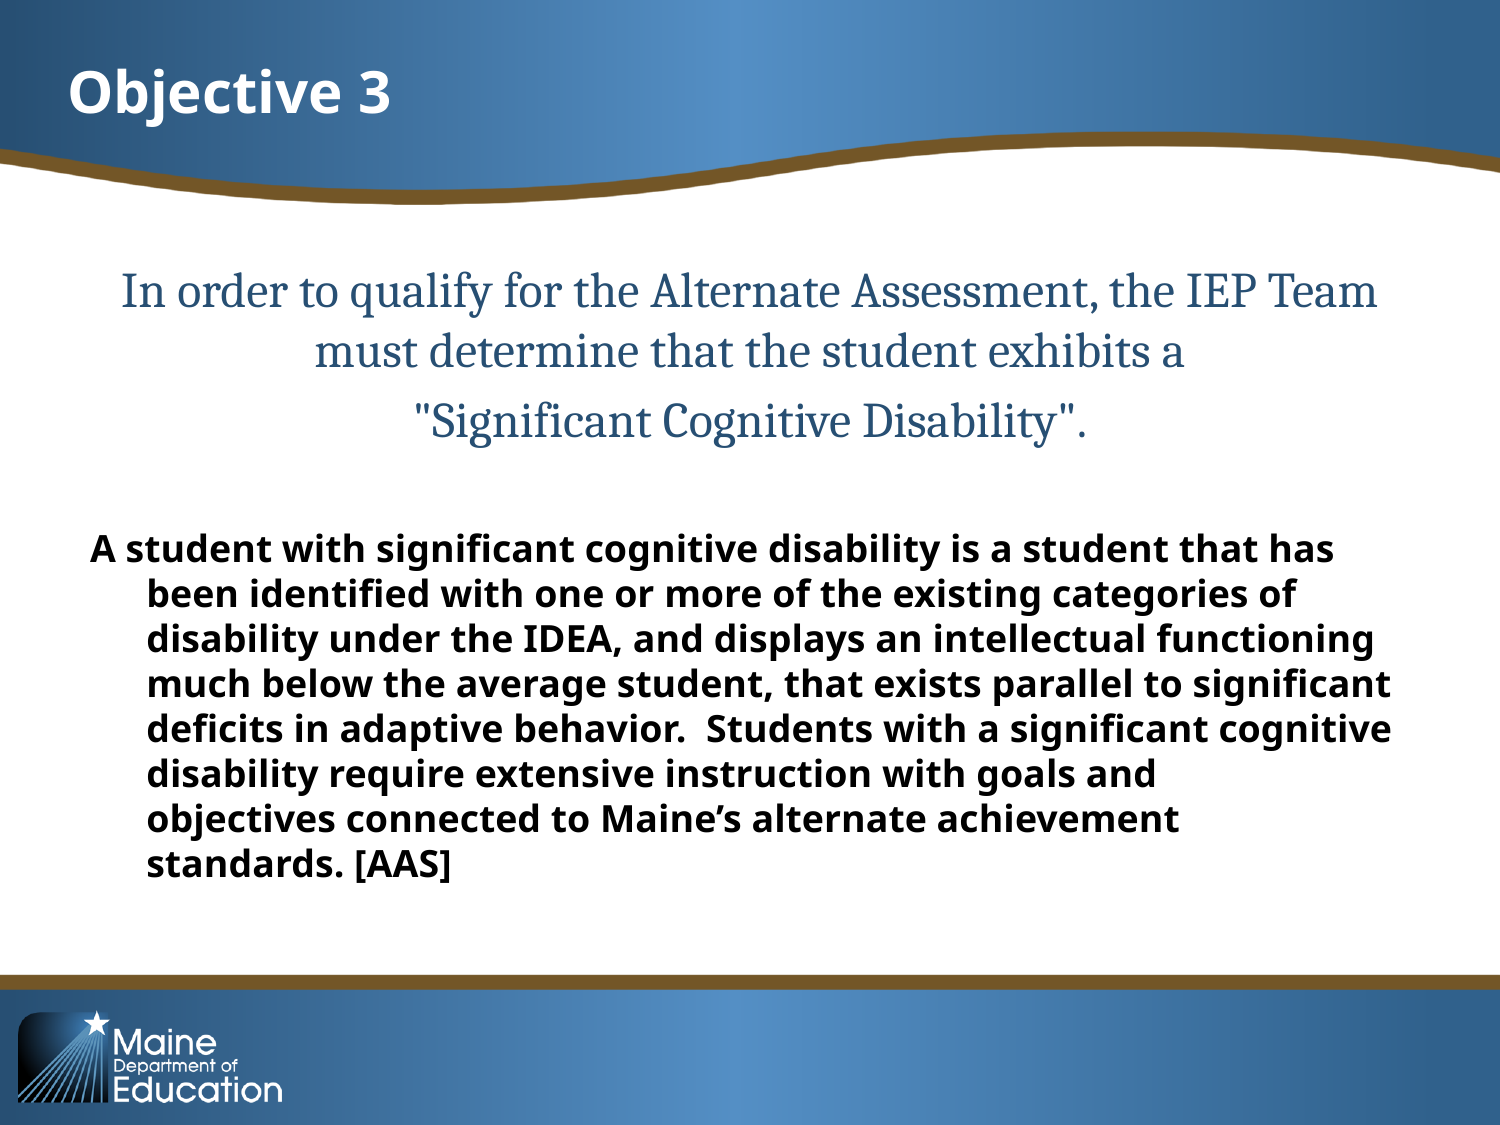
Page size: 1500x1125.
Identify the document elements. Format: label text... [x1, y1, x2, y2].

list In order to qualify for the Alternate Assessment, the IEP Team must determine that the student exhibits a "Significant Cognitive Disability". A student with significant cognitive disability is a student that has been identified with one or more of the existing categories of disability under the IDEA, and displays an intellectual functioning much below the average student, that exists parallel to significant deficits in adaptive behavior. Students with a significant cognitive disability require extensive instruction with goals and objectives connected to Maine’s alternate achievement standards. [AAS] [75, 249, 1425, 963]
title Objective 3 [50, 37, 1400, 133]
picture [0, 0, 1500, 1125]
